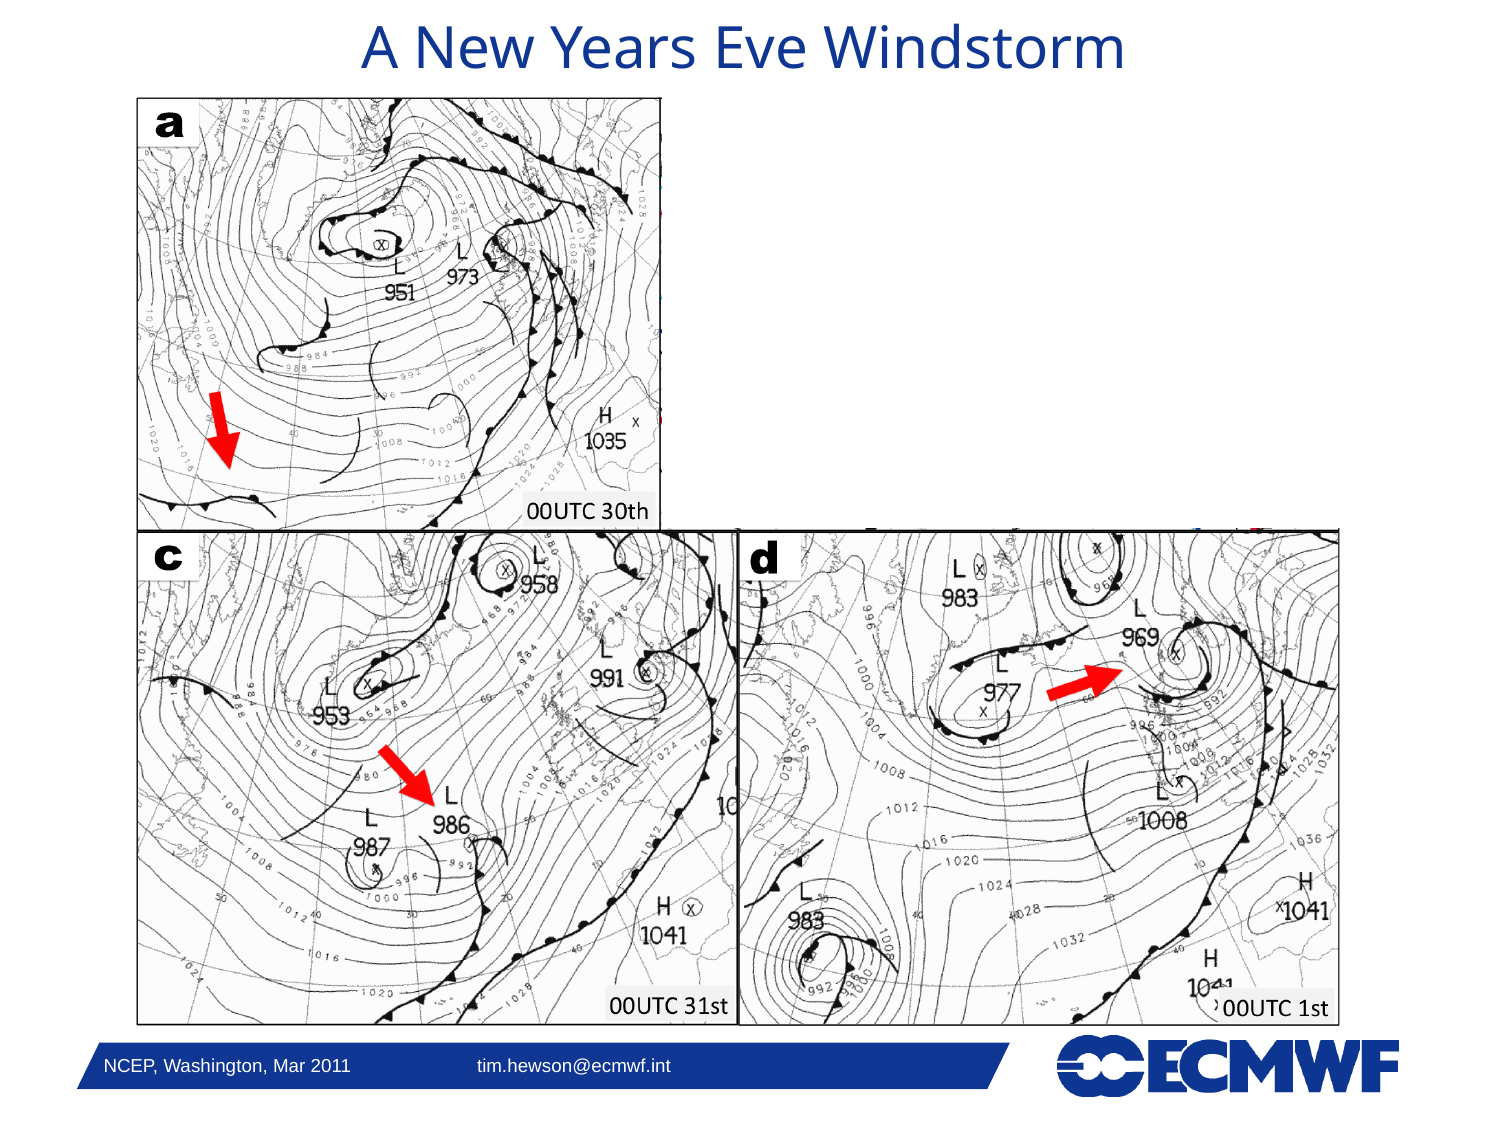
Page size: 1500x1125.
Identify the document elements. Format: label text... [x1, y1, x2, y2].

title A New Years Eve Windstorm [28, 0, 1460, 91]
footer NCEP, Washington, Mar 2011 tim.hewson@ecmwf.int [88, 1046, 999, 1095]
picture [134, 95, 1340, 1027]
picture [1057, 1035, 1399, 1097]
